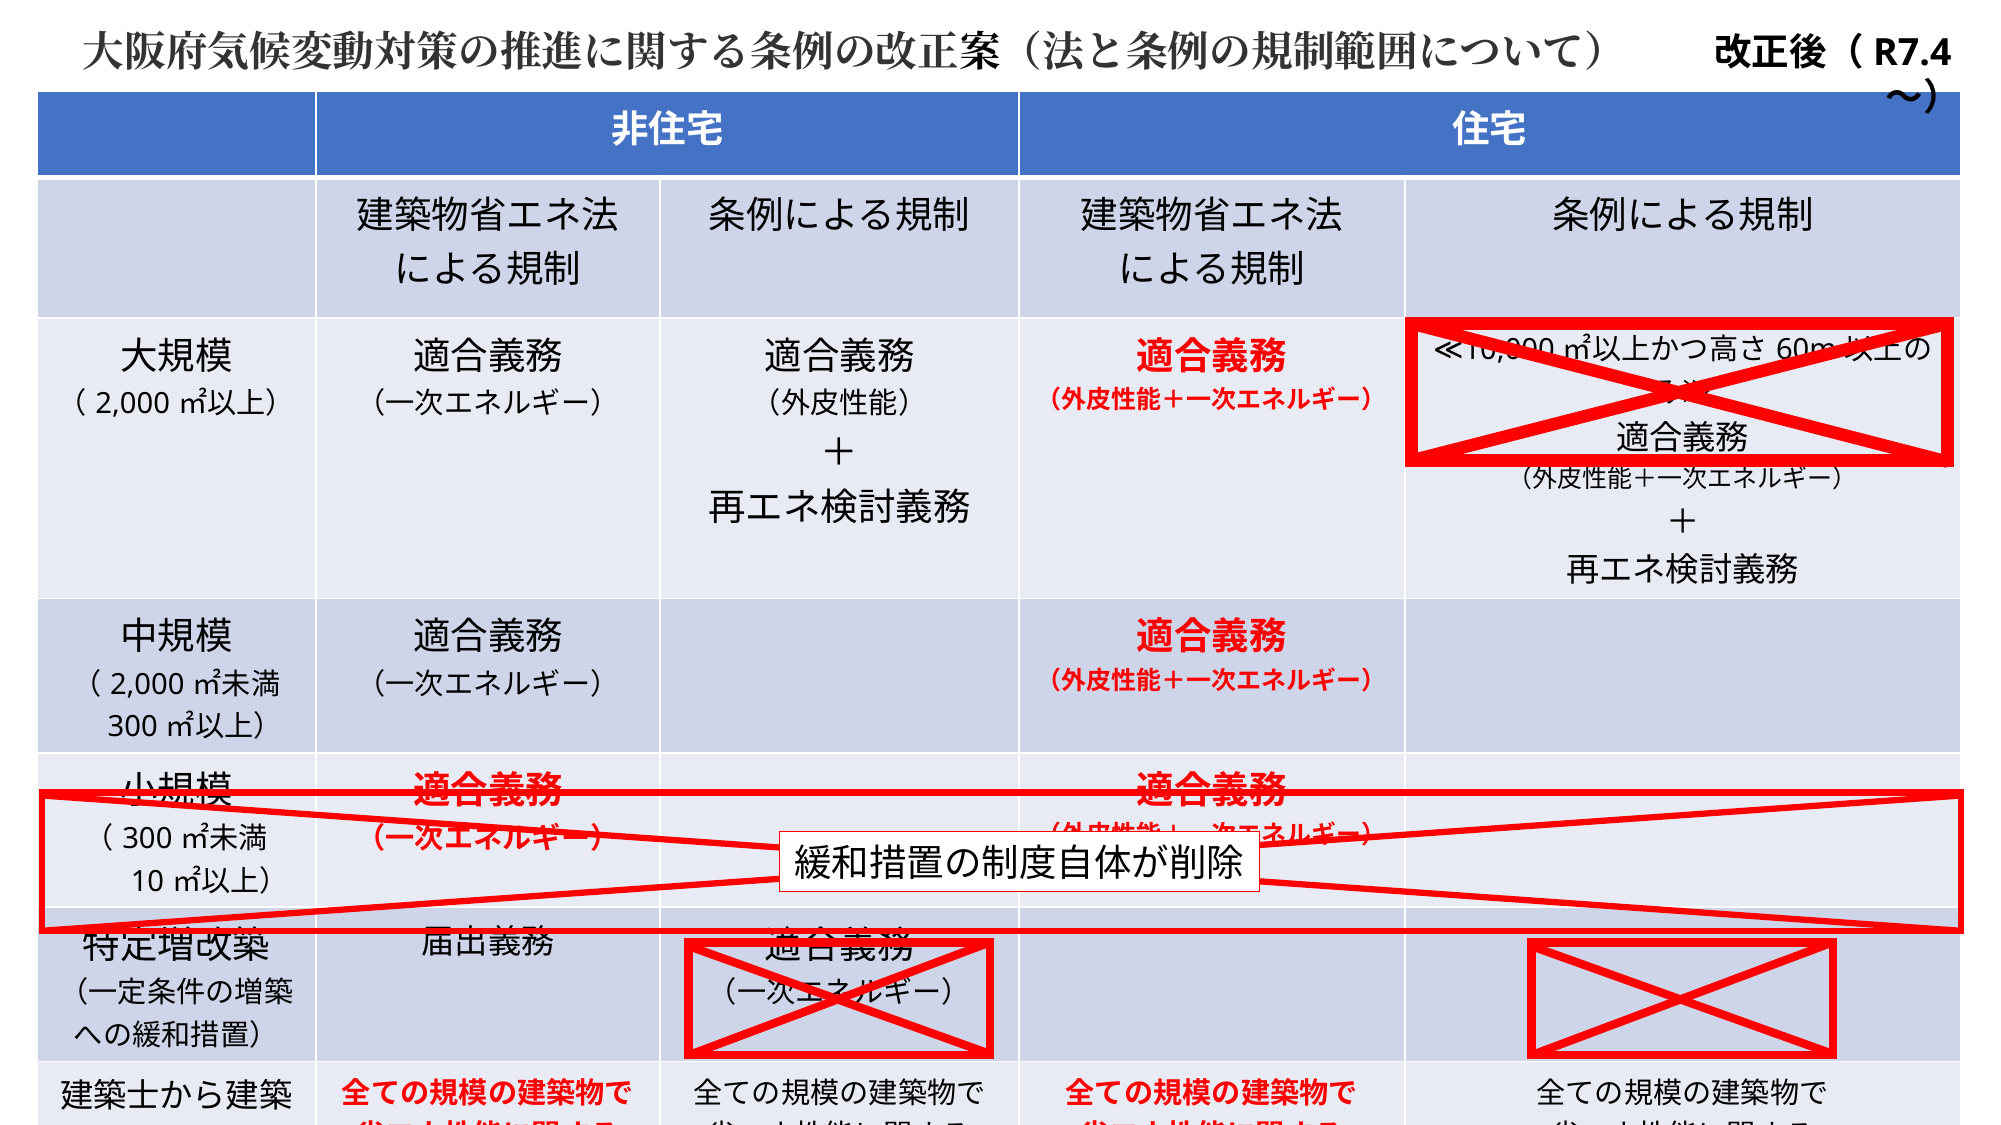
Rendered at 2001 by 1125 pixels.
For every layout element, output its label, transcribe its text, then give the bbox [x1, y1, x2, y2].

table_cell 条例による規制 [1406, 180, 1960, 317]
text_box 大阪府気候変動対策の推進に関する条例の改正案（法と条例の規制範囲について） [67, 17, 1642, 82]
table_cell 適合義務 （外皮性能） ＋ 再エネ検討義務 [661, 319, 1018, 598]
table_cell 全ての規模の建築物で 省エネ性能に関する 説明努力義務 [1020, 1062, 1404, 1125]
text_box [42, 795, 1961, 931]
table_cell [661, 754, 1018, 792]
table_cell 適合義務 （外皮性能＋一次エネルギー） [1020, 319, 1404, 598]
table_cell ≪10,000㎡以上かつ高さ60m以上のみ≫ 適合義務 （外皮性能＋一次エネルギー） ＋ 再エネ検討義務 [1406, 319, 1960, 598]
table_cell 適合義務 （外皮性能＋一次エネルギー） [1020, 599, 1404, 752]
table_cell 全ての規模の建築物で 省エネ性能に関する 説明努力義務 [661, 1062, 1018, 1125]
table_cell 特定増改築 （一定条件の増築への緩和措置） [38, 908, 315, 1061]
table_cell 適合義務 （一次エネルギー） [317, 754, 659, 792]
table_cell [1406, 754, 1960, 792]
table_cell [1406, 599, 1960, 752]
table_cell 全ての規模の建築物で 省エネ性能に関する 説明努力義務 [317, 1062, 659, 1125]
table_cell 適合義務 （一次エネルギー） [317, 319, 659, 598]
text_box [1411, 323, 1948, 461]
table_cell 適合義務 （一次エネルギー） [661, 932, 1018, 1061]
table_header 非住宅 [317, 92, 1018, 175]
table_cell 条例による規制 [661, 180, 1018, 317]
table_cell 建築物省エネ法 による規制 [317, 180, 659, 317]
text_box 改正後（R7.4～） [1635, 20, 1976, 126]
table_cell 適合義務 （一次エネルギー） [317, 599, 659, 752]
table_cell 小規模 （300㎡未満 10㎡以上） [38, 754, 315, 906]
table_header 住宅 [1020, 92, 1960, 175]
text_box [688, 942, 990, 1056]
table_cell 全ての規模の建築物で 省エネ性能に関する 説明努力義務 [1406, 1062, 1960, 1125]
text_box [1531, 942, 1833, 1056]
table_cell 届出義務 [317, 932, 659, 1061]
table_cell 建築士から建築主への説明義務 [38, 1062, 315, 1125]
table_cell [1406, 932, 1960, 1061]
table_cell [1020, 932, 1404, 1061]
table_cell 建築物省エネ法 による規制 [1020, 180, 1404, 317]
table_cell 大規模 （2,000㎡以上） [38, 319, 315, 598]
table_cell [38, 180, 315, 317]
table_cell 適合義務 （外皮性能＋一次エネルギー） [1020, 754, 1404, 792]
table_cell [661, 599, 1018, 752]
table_cell 中規模 （2,000㎡未満 300㎡以上） [38, 599, 315, 752]
table_header [38, 92, 315, 175]
